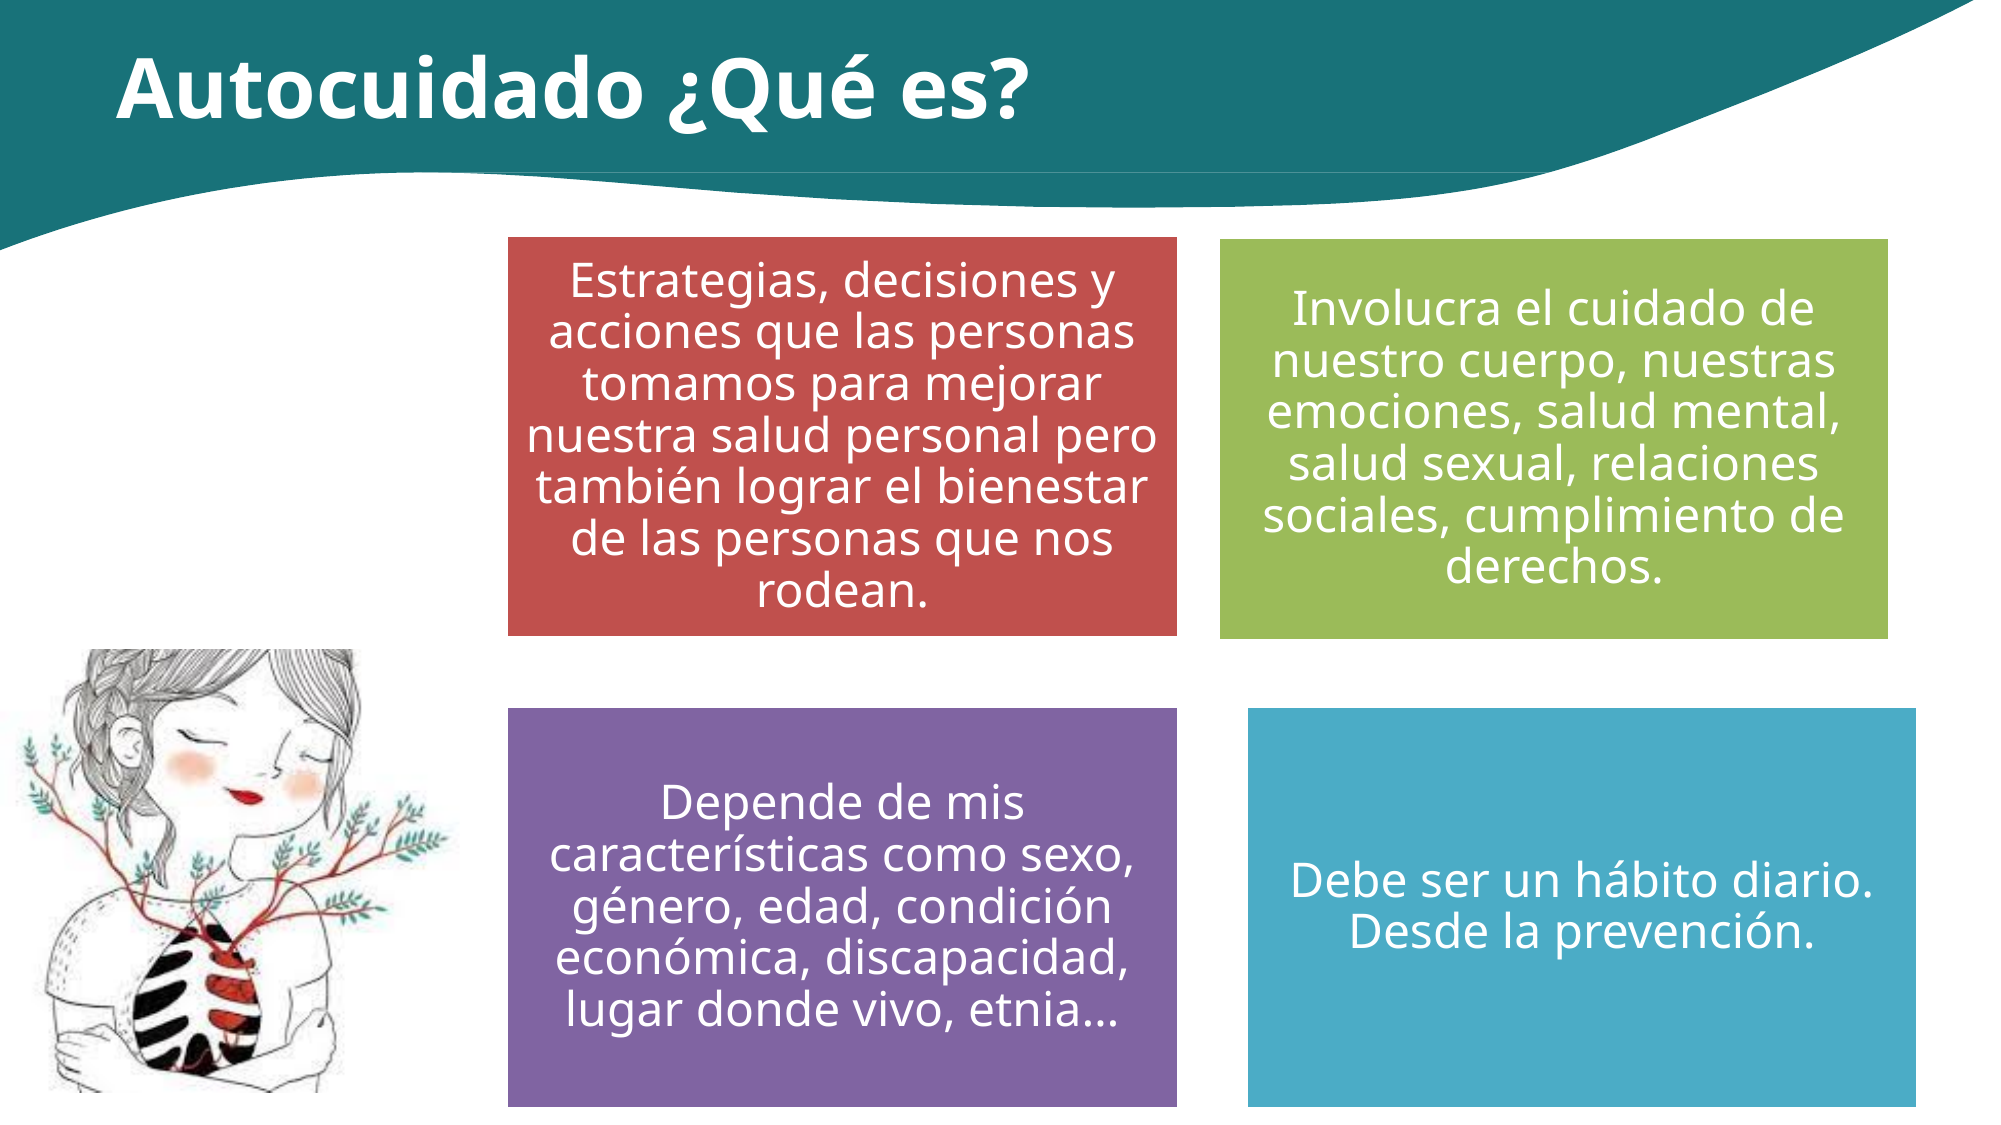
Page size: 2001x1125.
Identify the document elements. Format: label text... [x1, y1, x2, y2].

text_box [0, 0, 1974, 251]
picture [0, 649, 462, 1093]
title Autocuidado ¿Qué es? [114, 33, 1213, 224]
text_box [505, 224, 1919, 1120]
